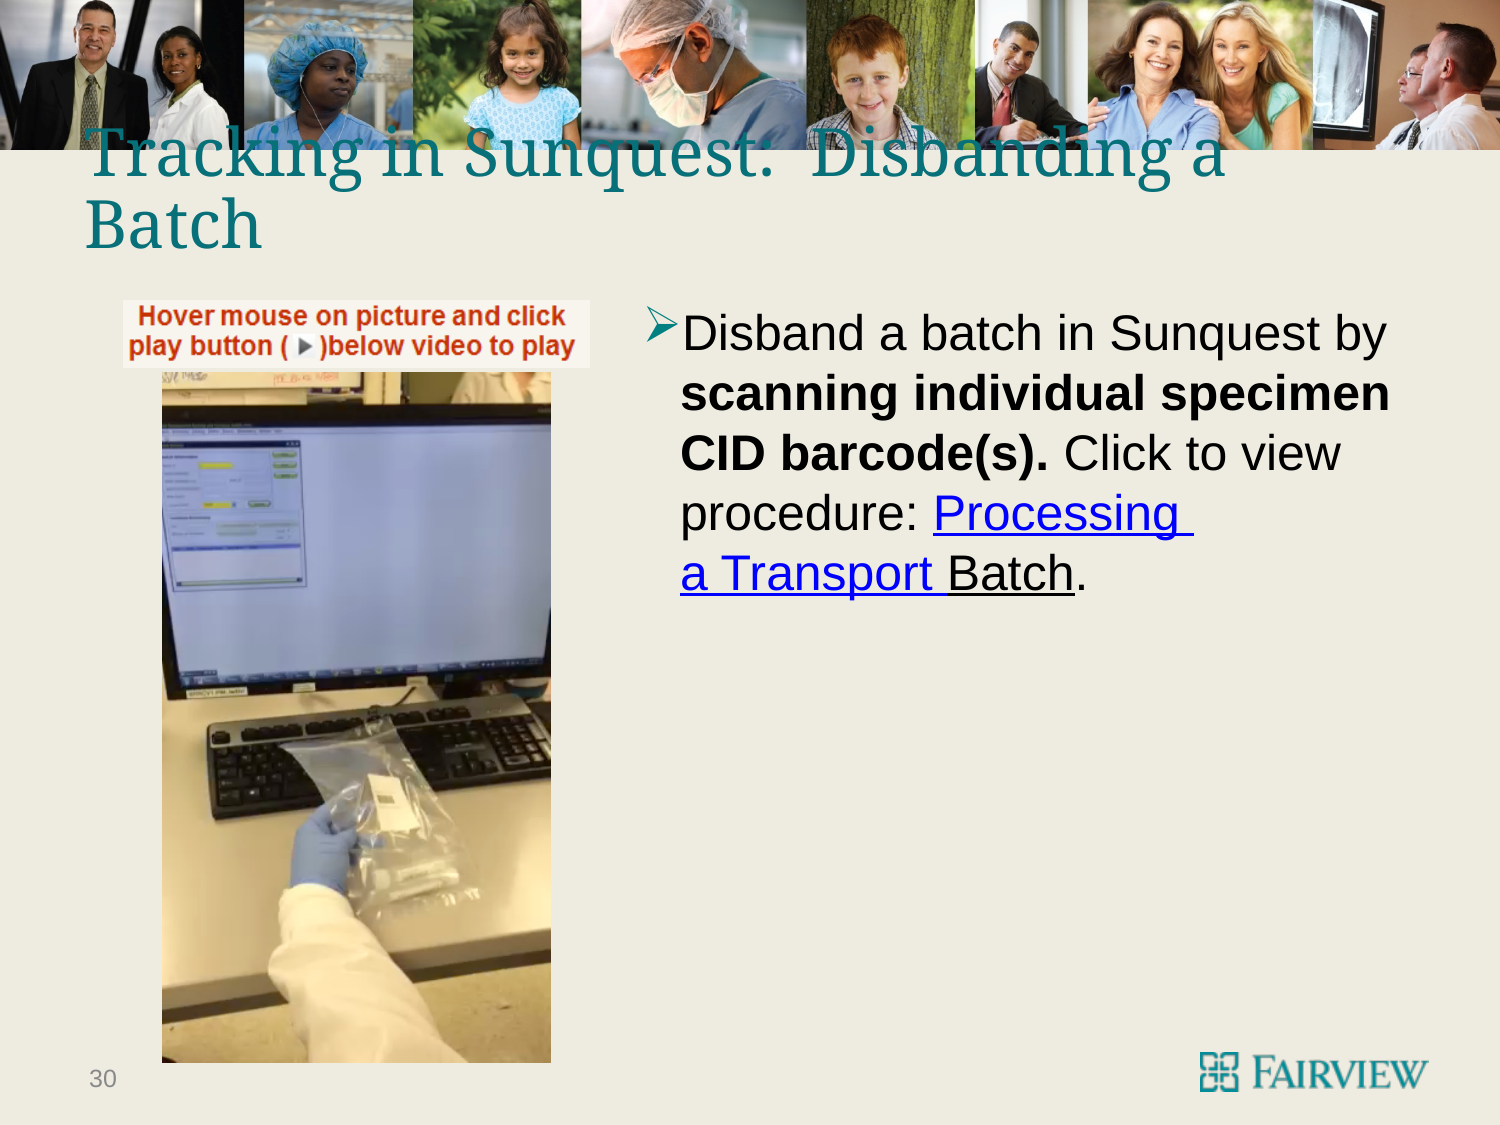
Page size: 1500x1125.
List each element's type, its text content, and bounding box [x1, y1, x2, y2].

title Tracking in Sunquest: Disbanding a Batch [74, 158, 1425, 264]
picture [122, 300, 591, 368]
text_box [161, 371, 552, 1065]
picture [0, 0, 1500, 150]
picture [1200, 1052, 1429, 1092]
slide_number 30 [74, 1047, 157, 1108]
list Disband a batch in Sunquest by scanning individual specimen CID barcode(s). Click to view procedure: Processing a Transport Batch. [576, 300, 1426, 1013]
